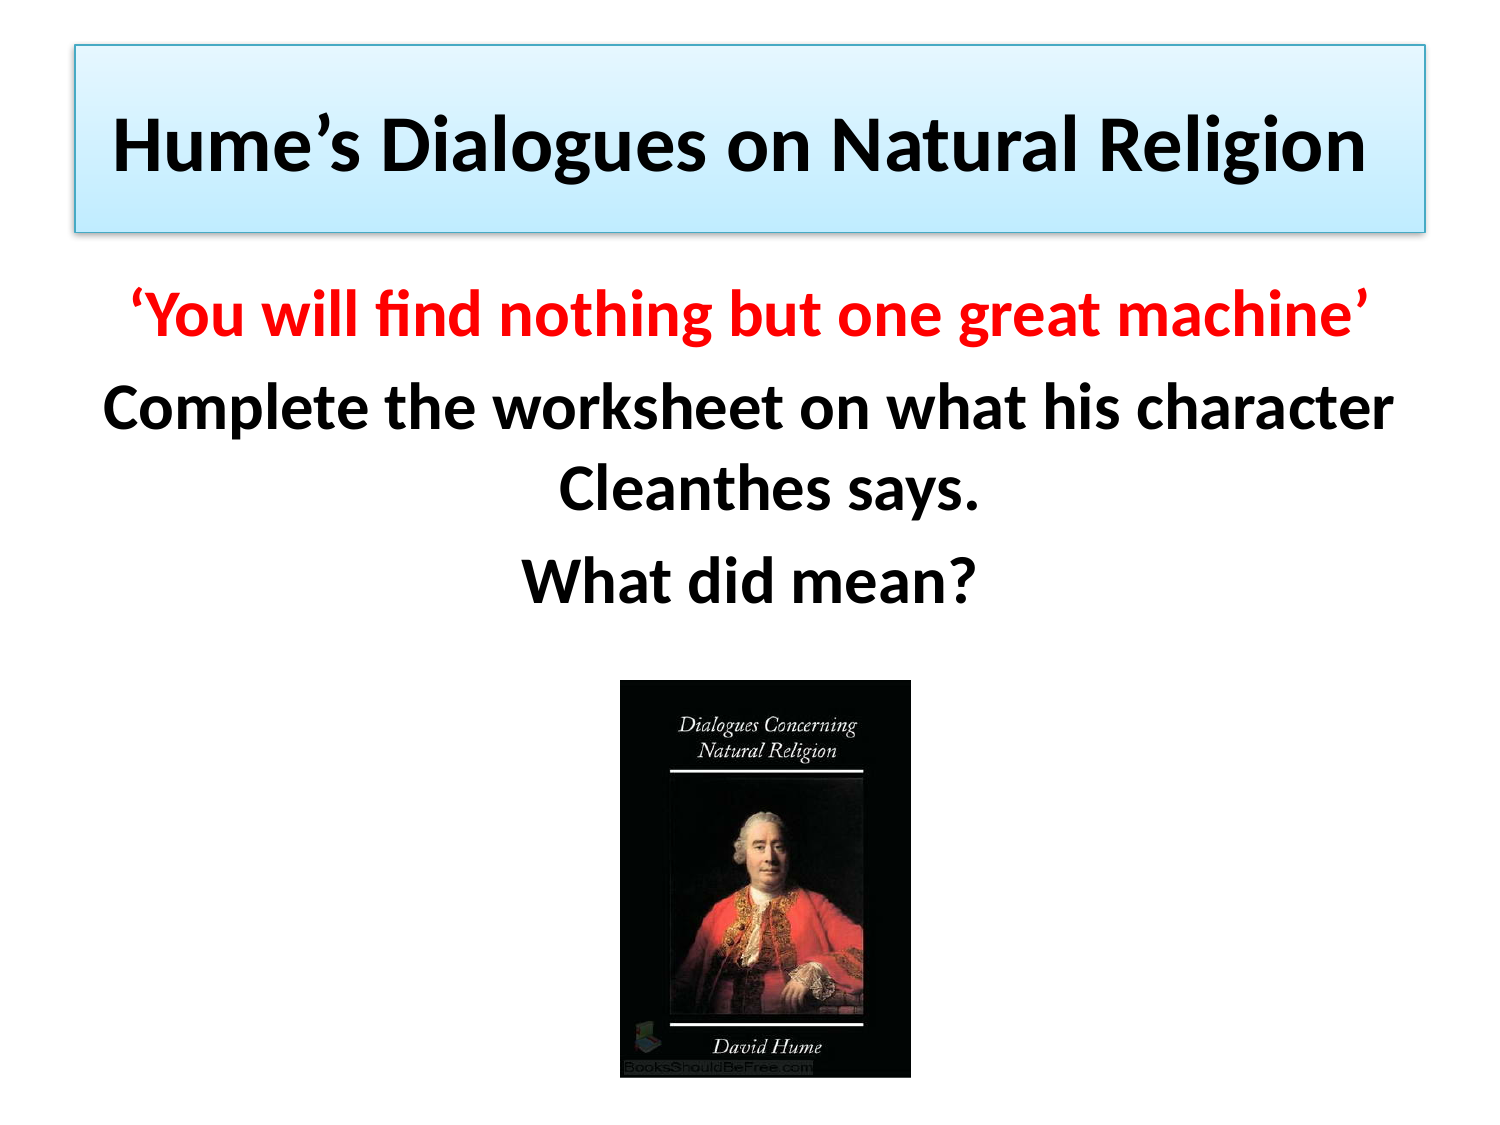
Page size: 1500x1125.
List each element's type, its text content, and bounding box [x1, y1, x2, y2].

title Hume’s Dialogues on Natural Religion [543, 44, 1426, 233]
text_box [16, 0, 543, 374]
picture [619, 680, 912, 1078]
list ‘You will find nothing but one great machine’ Complete the worksheet on what his character Cleanthes says. What did mean? [75, 262, 1425, 1005]
